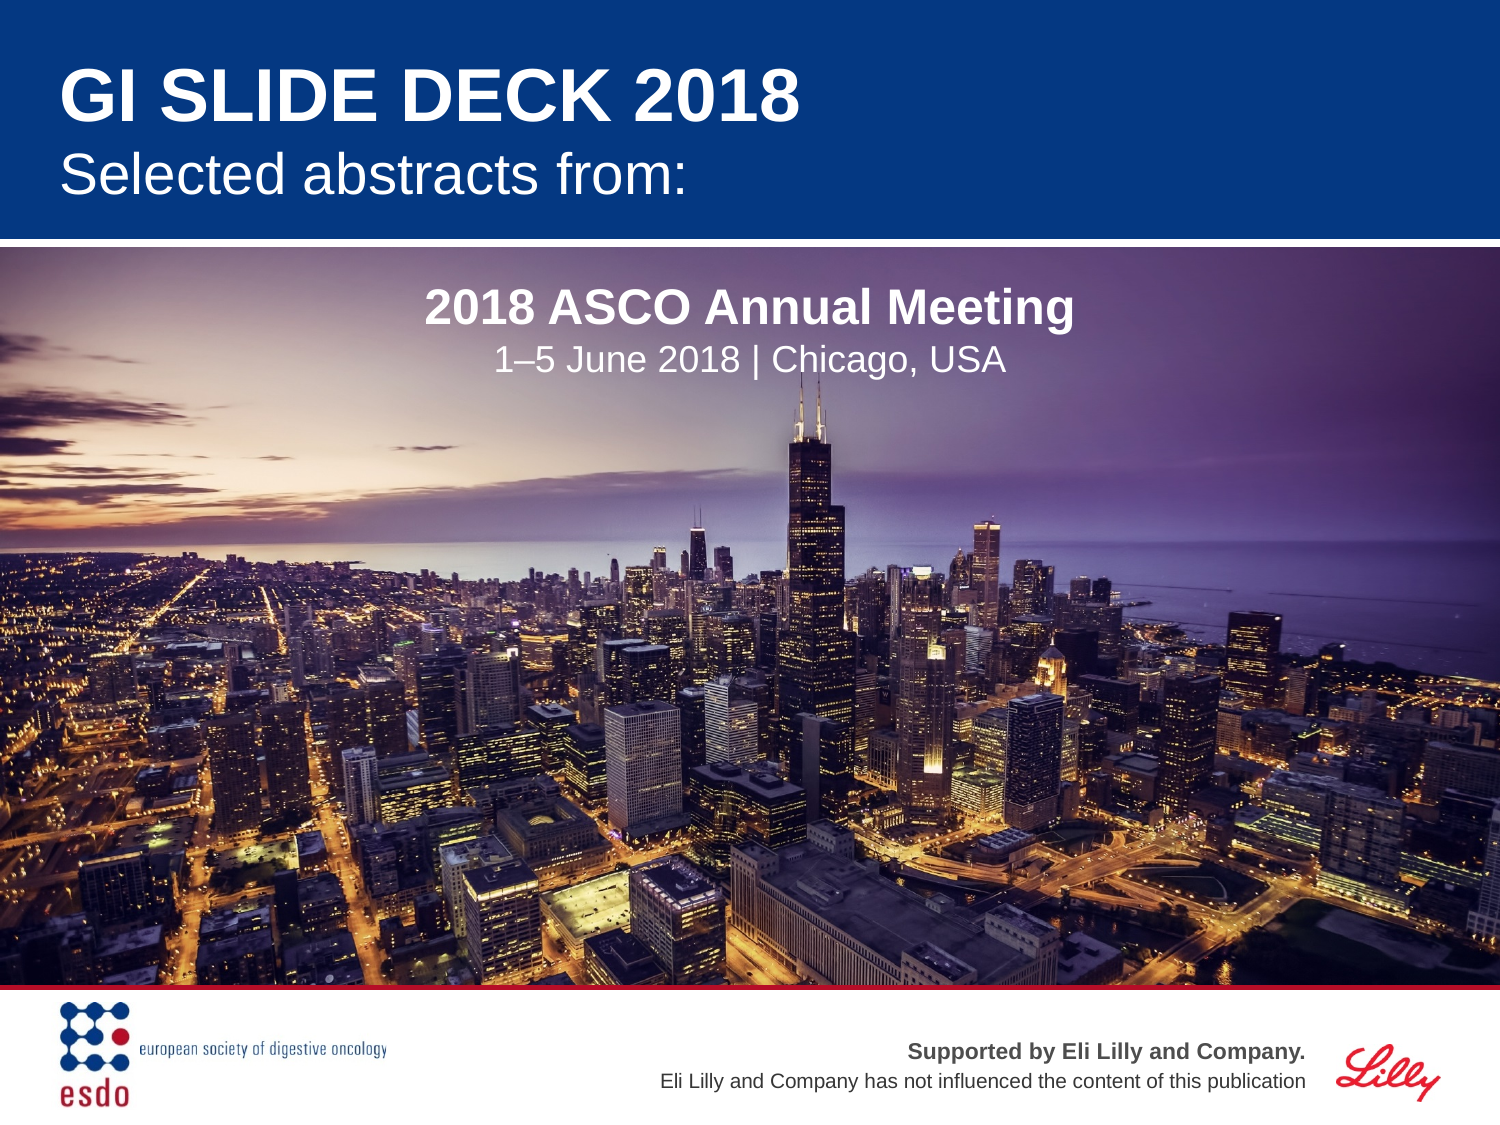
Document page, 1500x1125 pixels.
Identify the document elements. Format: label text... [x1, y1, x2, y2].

picture [0, 247, 1500, 985]
title GI SLIDE DECK 2018 Selected abstracts from: [59, 27, 1441, 225]
picture [140, 1031, 387, 1067]
picture [51, 1002, 137, 1110]
picture [1336, 1044, 1441, 1102]
